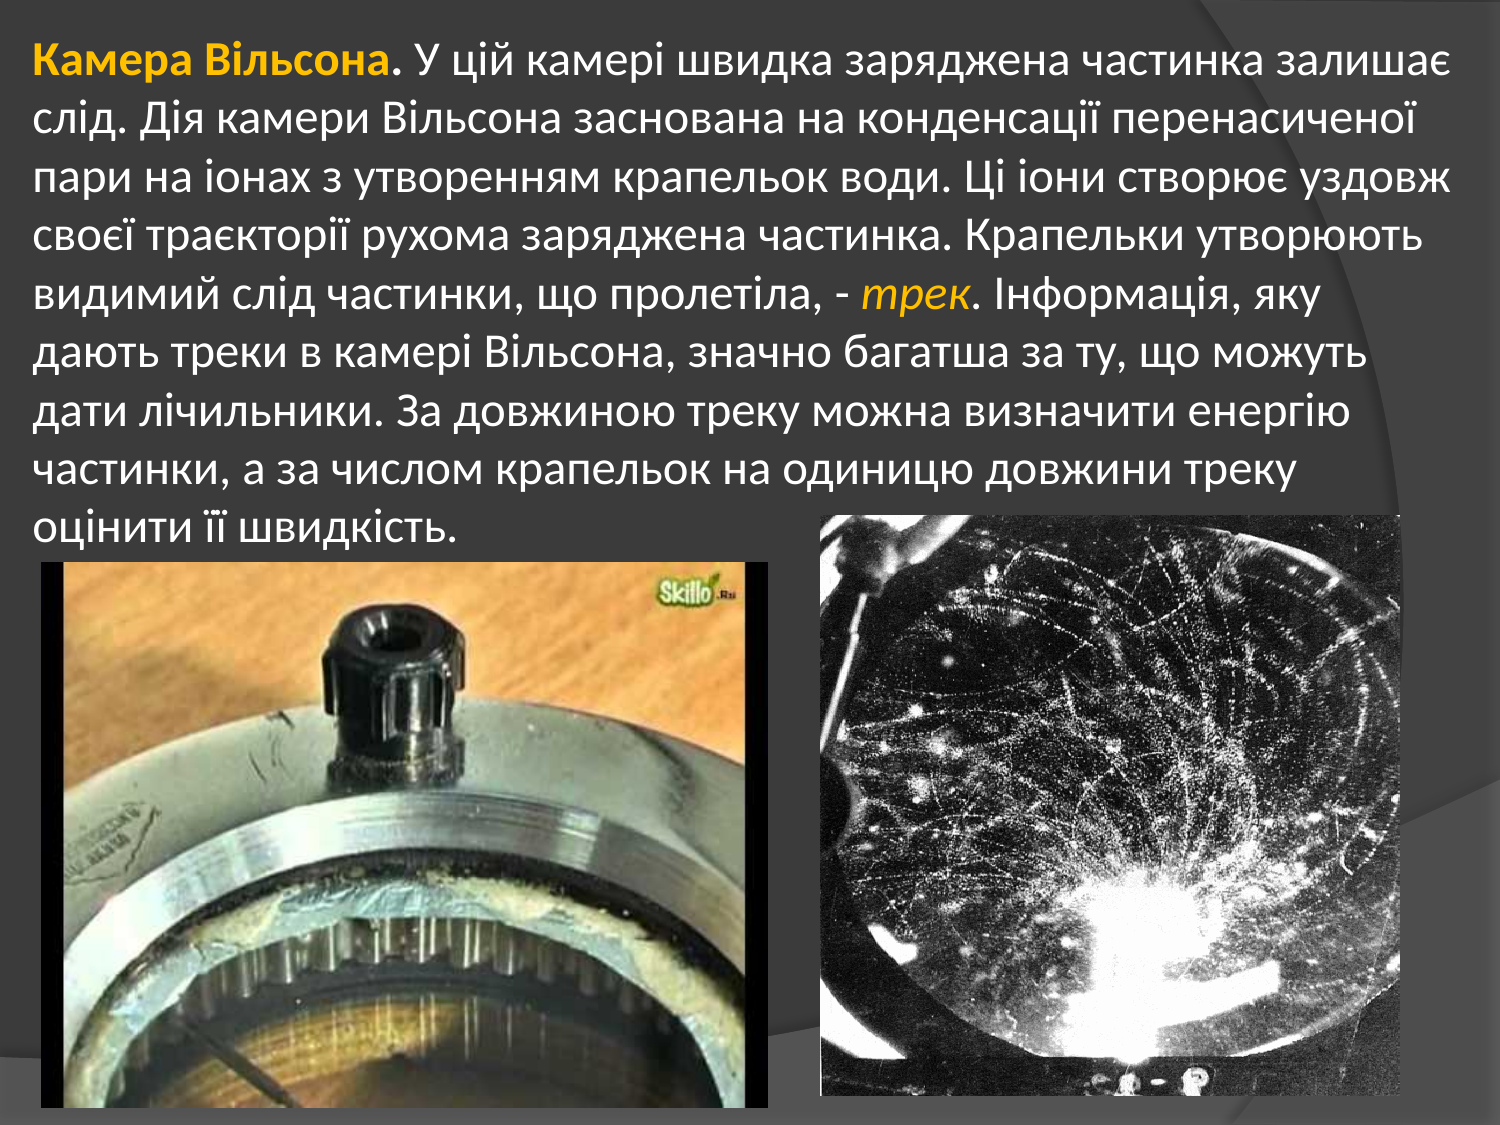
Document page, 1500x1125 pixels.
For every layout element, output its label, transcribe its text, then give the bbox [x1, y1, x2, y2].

picture [820, 514, 1400, 1096]
list Камера Вільсона. У цій камері швидка заряджена частинка залишає слід. Дія камери Вільсона заснована на конденсації перенасиченої пари на іонах з утворенням крапельок води. Ці іони створює уздовж своєї траєкторії рухома заряджена частинка. Крапельки утворюють видимий слід частинки, що пролетіла, - трек. Інформація, яку дають треки в камері Вільсона, значно багатша за ту, що можуть дати лічильники. За довжиною треку можна визначити енергію частинки, а за числом крапельок на одиницю довжини треку оцінити її швидкість. [17, 19, 1471, 563]
picture [40, 562, 768, 1108]
